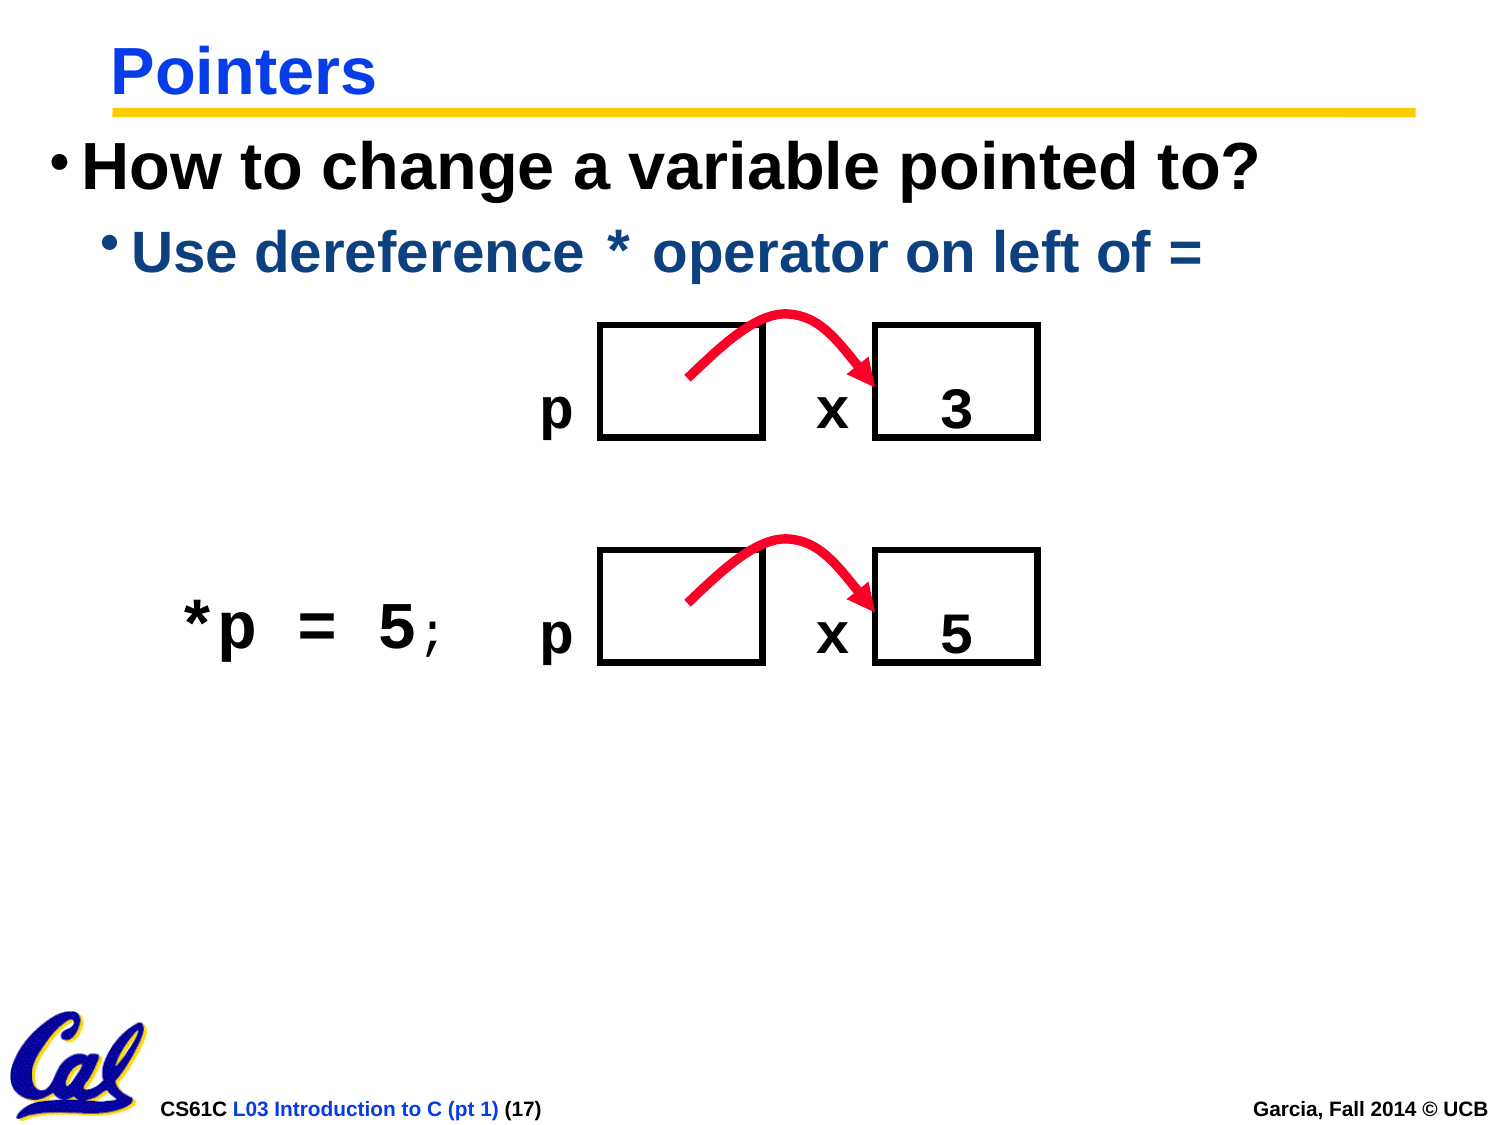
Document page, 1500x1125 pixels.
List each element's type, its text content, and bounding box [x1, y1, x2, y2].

list How to change a variable pointed to? Use dereference * operator on left of = [36, 136, 1463, 382]
title Pointers [99, 34, 399, 113]
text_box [524, 537, 1038, 673]
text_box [524, 312, 1038, 448]
text_box *p = 5; [162, 574, 463, 670]
picture [10, 1011, 150, 1121]
